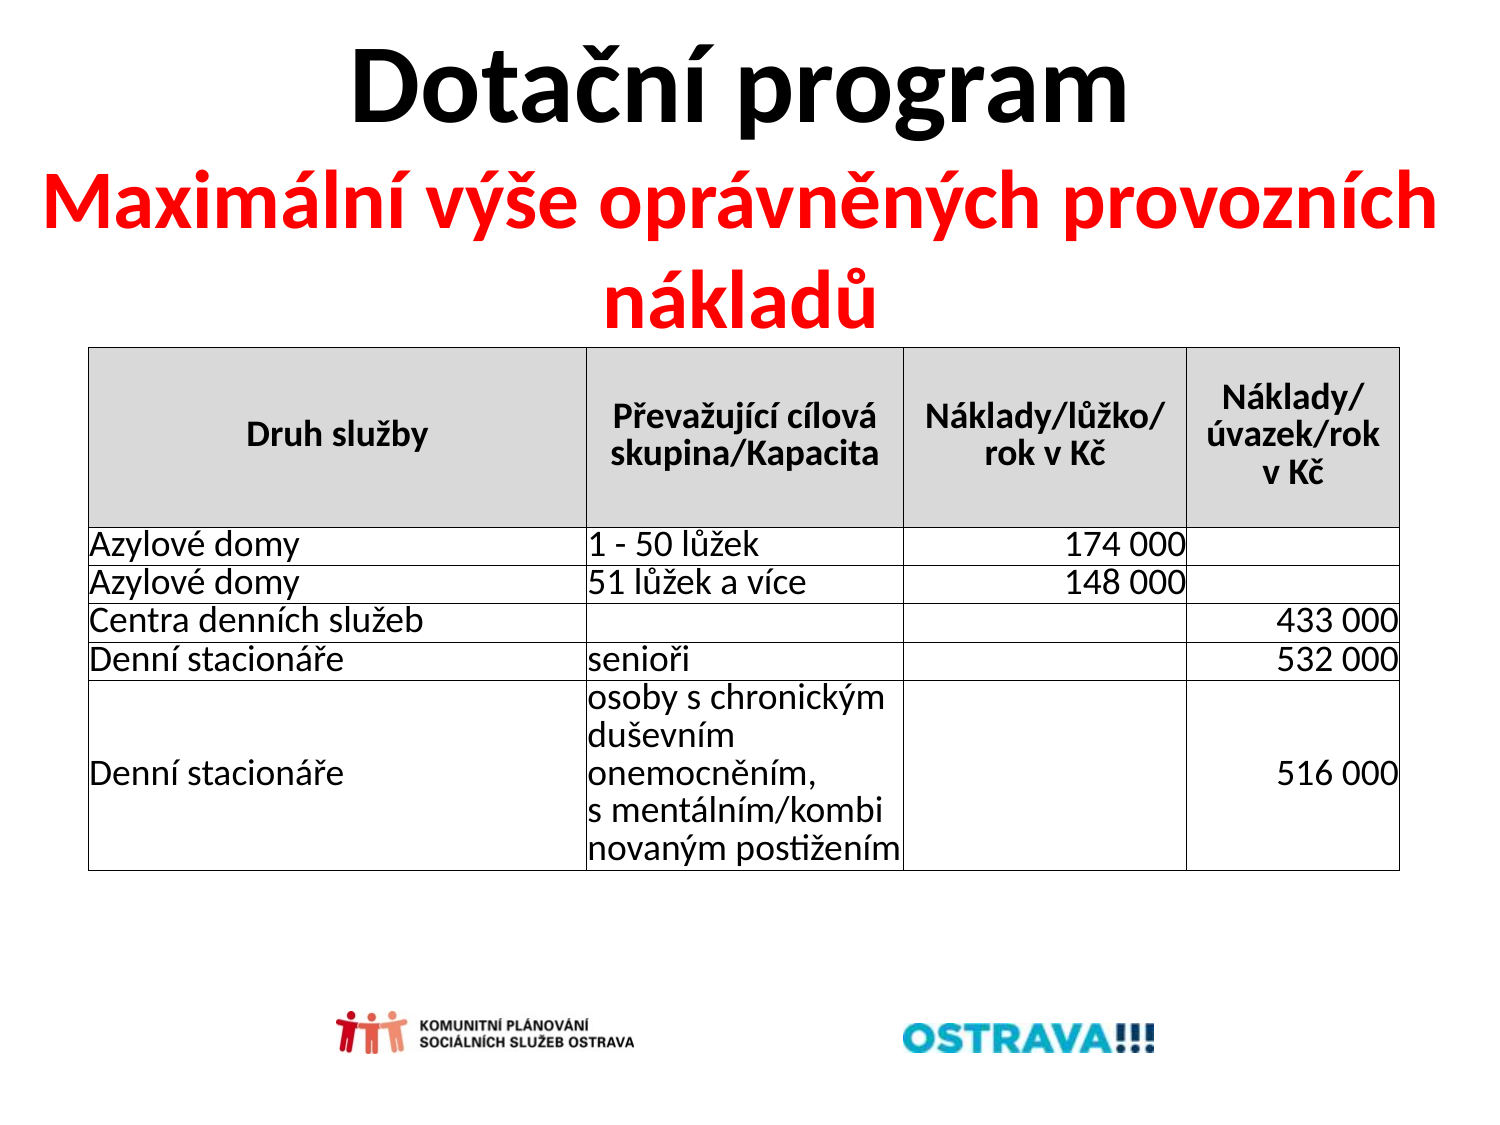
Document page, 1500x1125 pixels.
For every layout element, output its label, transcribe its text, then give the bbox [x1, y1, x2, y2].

table_cell [904, 643, 1186, 680]
table_cell Denní stacionáře [89, 643, 586, 680]
table_cell 1 - 50 lůžek [587, 528, 903, 565]
table_cell osoby s chronickým duševním onemocněním, s mentálním/kombinovaným postižením [587, 681, 903, 870]
table_cell 516 000 [1187, 681, 1399, 870]
table_cell Denní stacionáře [89, 681, 586, 870]
table_cell [904, 604, 1186, 642]
title Dotační program Maximální výše oprávněných provozních nákladů [1265, 113, 1457, 242]
table_header Náklady/úvazek/rok v Kč [1187, 348, 1399, 527]
table_header Náklady/lůžko/rok v Kč [904, 348, 1186, 527]
table_cell [1187, 566, 1399, 603]
table_cell Azylové domy [89, 566, 586, 603]
table_cell Azylové domy [89, 528, 586, 565]
table_cell [587, 604, 903, 642]
table_cell [1187, 528, 1399, 565]
table_cell senioři [587, 643, 903, 680]
table_header Druh služby [89, 348, 586, 527]
table_cell [904, 681, 1186, 870]
table_cell 532 000 [1187, 643, 1399, 680]
table_cell 51 lůžek a více [587, 566, 903, 603]
table_cell 148 000 [904, 566, 1186, 603]
table_cell Centra denních služeb [89, 604, 586, 642]
text_box [25, 0, 1265, 952]
table_header Převažující cílová skupina/Kapacita [587, 348, 903, 527]
table_cell 433 000 [1187, 604, 1399, 642]
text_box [336, 1011, 1154, 1054]
table_cell 174 000 [904, 528, 1186, 565]
